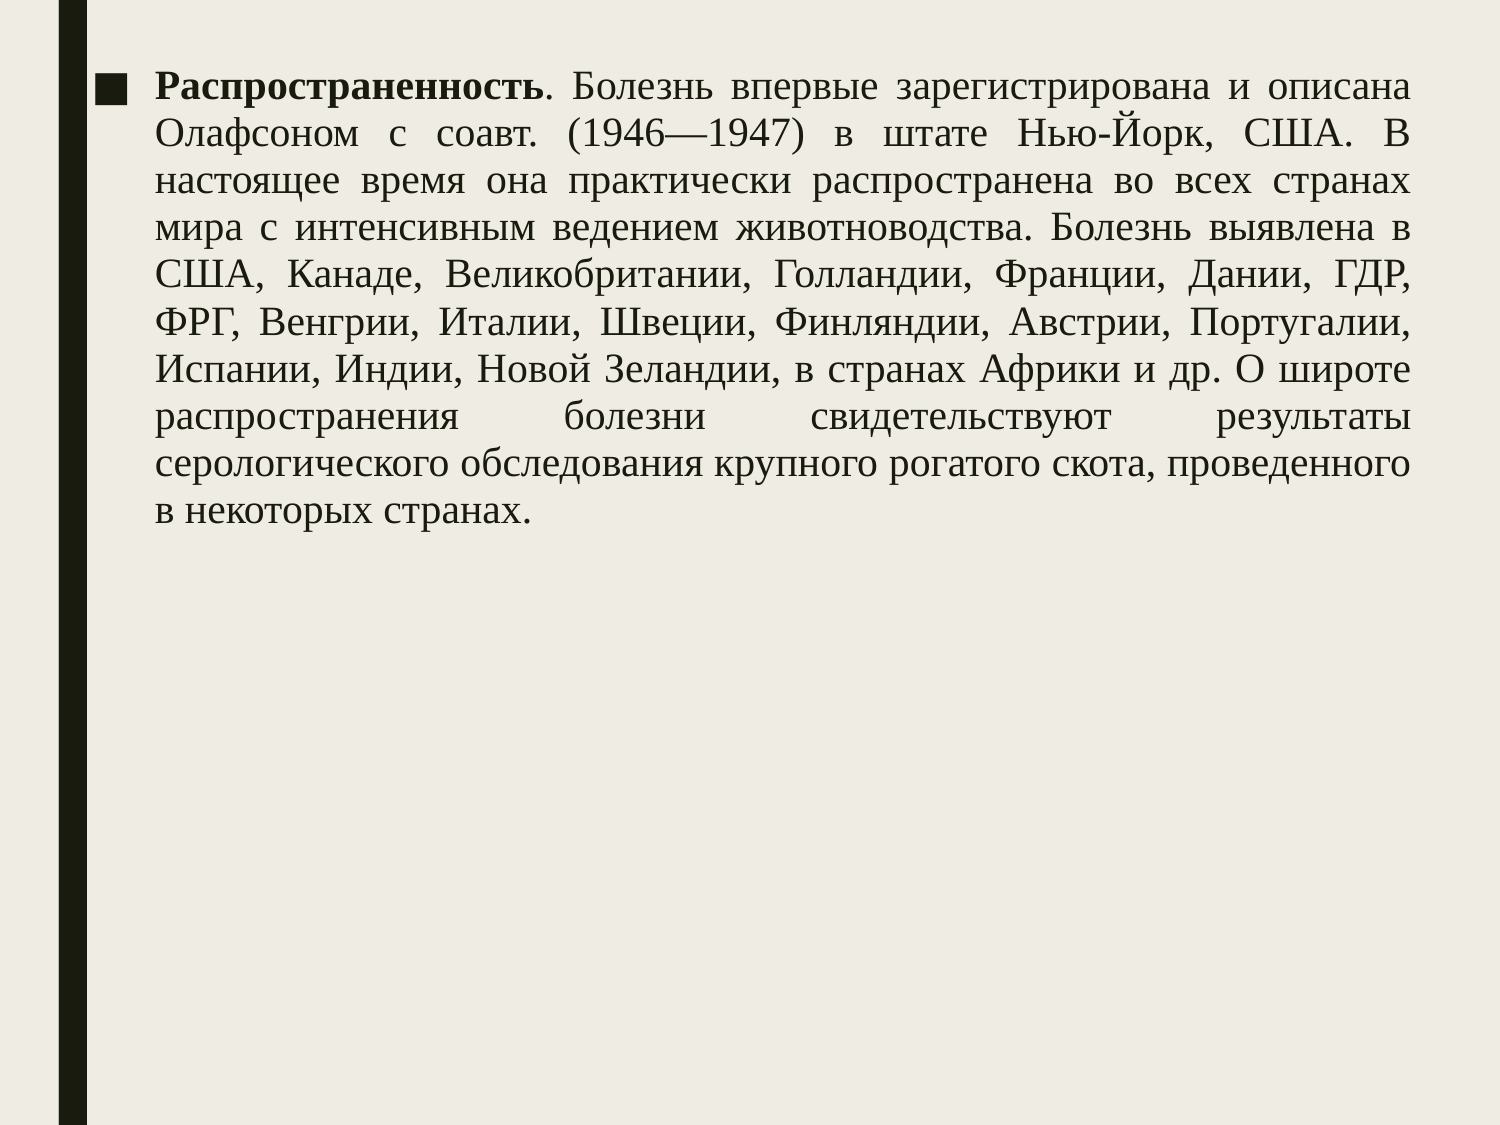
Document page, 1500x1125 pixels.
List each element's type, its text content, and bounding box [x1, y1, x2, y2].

list Распространенность. Болезнь впервые зарегистрирована и описана Олафсоном с соавт. (1946—1947) в штате Нью-Йорк, США. В настоящее время она практически распространена во всех странах мира с интенсивным ведением животноводства. Болезнь выявлена в США, Канаде, Великобритании, Голландии, Франции, Дании, ГДР, ФРГ, Венгрии, Италии, Швеции, Финляндии, Австрии, Португалии, Испании, Индии, Новой Зеландии, в странах Африки и др. О широте распространения болезни свидетельствуют результаты серологического обследования крупного рогатого скота, проведенного в некоторых странах. [76, 54, 1427, 1024]
